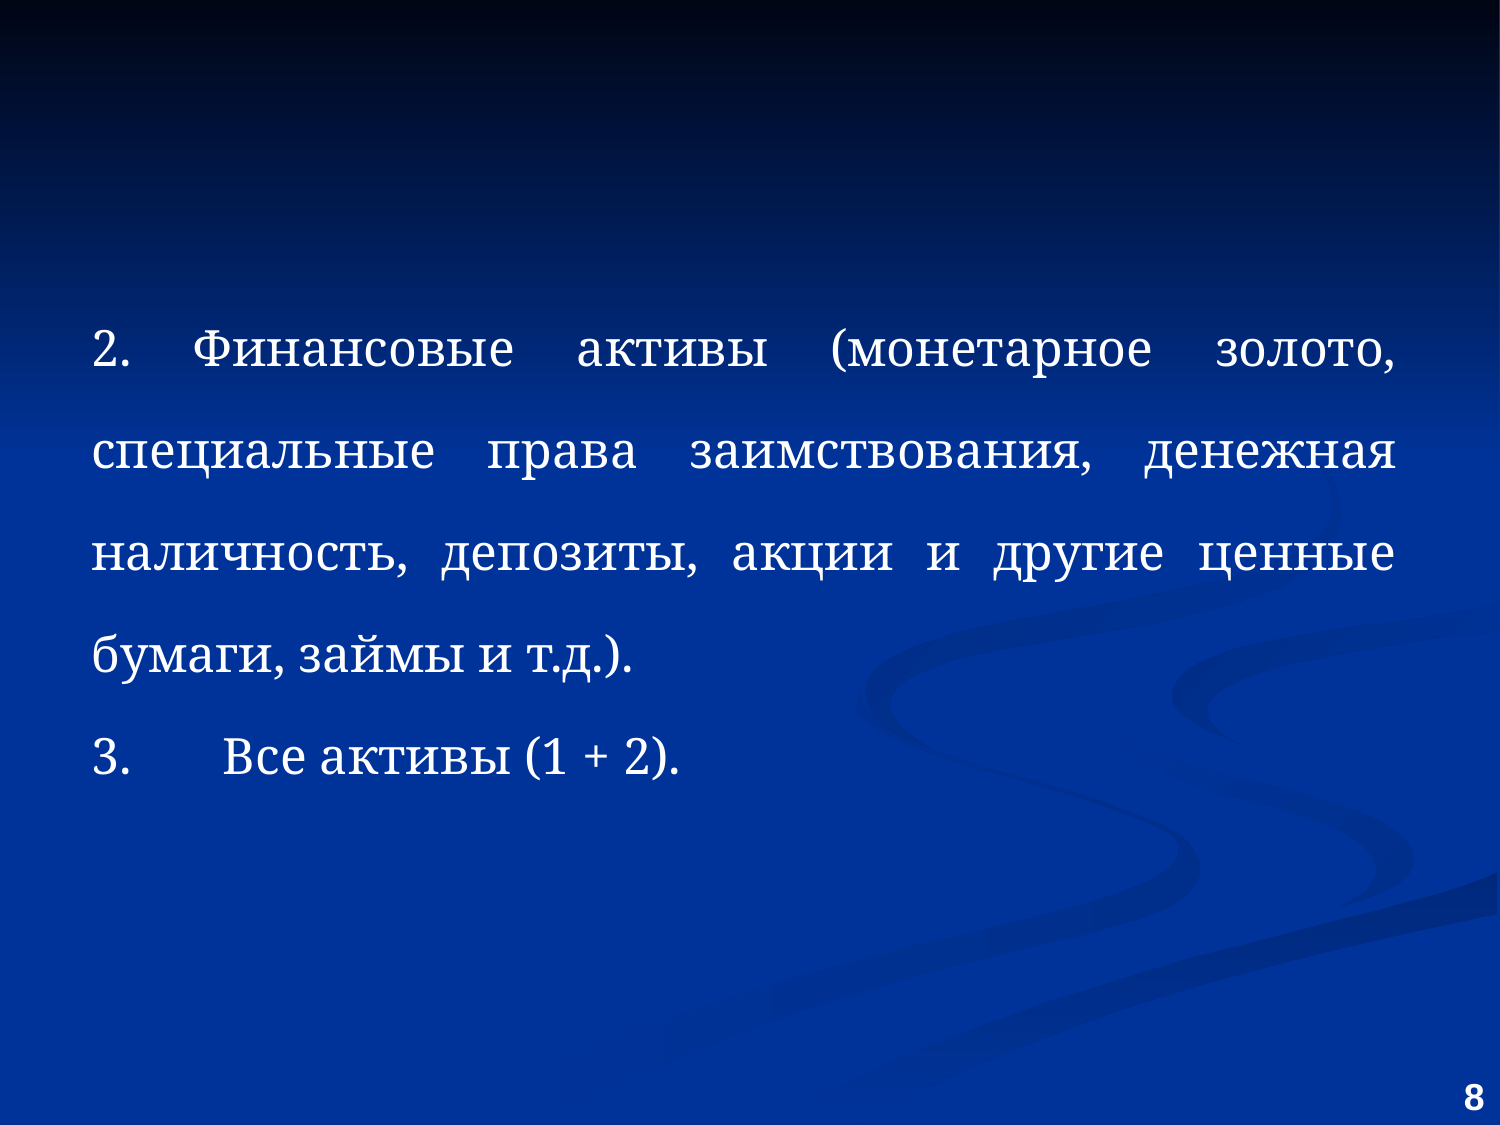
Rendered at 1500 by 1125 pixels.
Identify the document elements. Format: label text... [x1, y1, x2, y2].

slide_number 8 [1434, 1065, 1500, 1125]
text_box 2. Финансовые активы (монетарное золото, специальные права заимствования, денежная наличность, депозиты, акции и другие ценные бумаги, займы и т.д.). 3. Все активы (1 + 2). [76, 267, 1412, 792]
